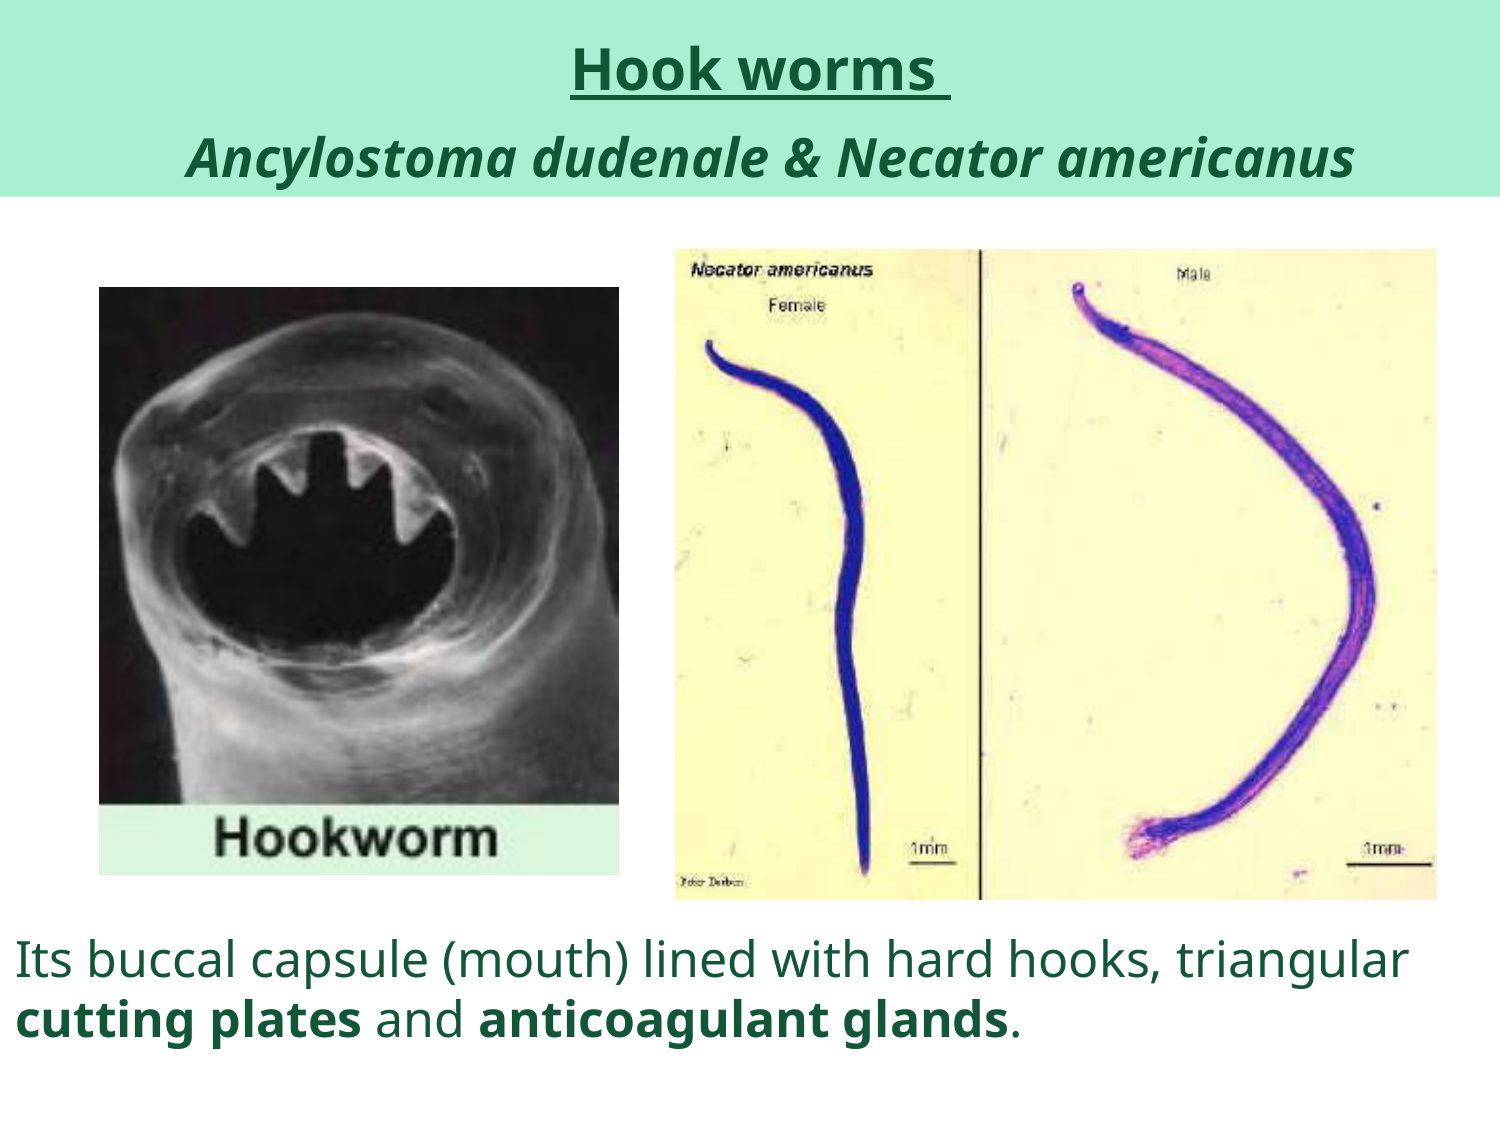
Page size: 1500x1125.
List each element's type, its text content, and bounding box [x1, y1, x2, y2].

text_box Its buccal capsule (mouth) lined with hard hooks, triangular cutting plates and anticoagulant glands. [0, 920, 1496, 1055]
picture [99, 287, 619, 876]
text_box Hook worms Ancylostoma dudenale & Necator americanus [0, 0, 1500, 197]
picture [674, 249, 1437, 901]
